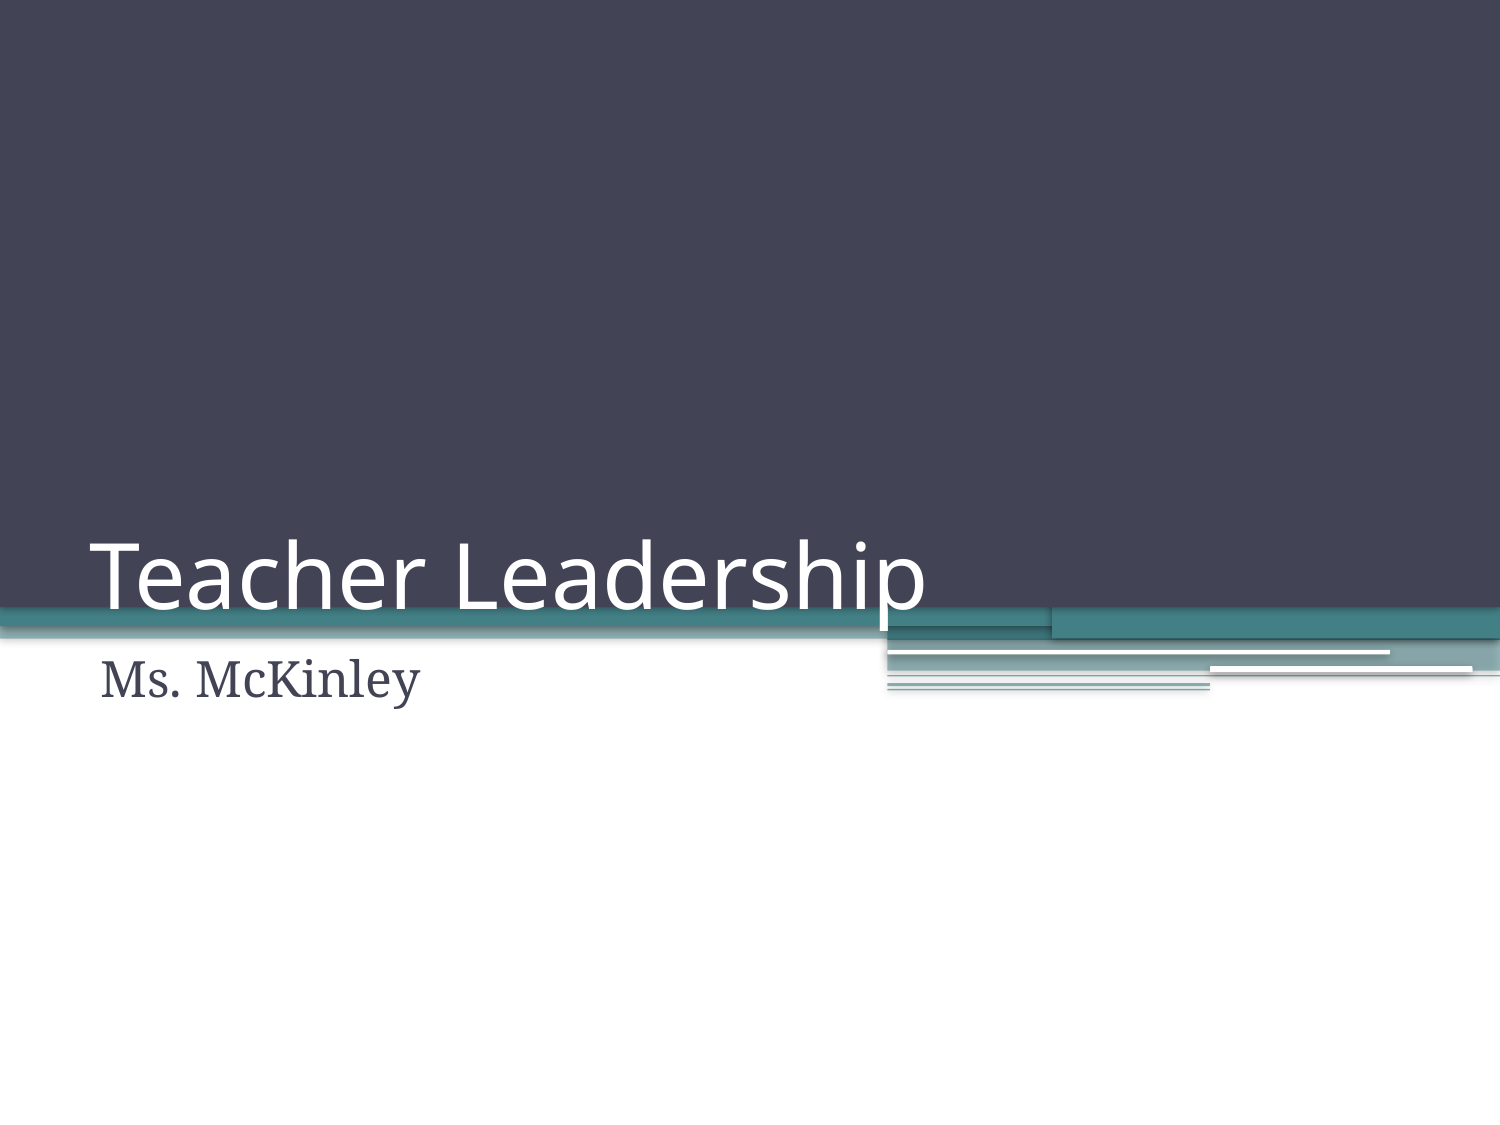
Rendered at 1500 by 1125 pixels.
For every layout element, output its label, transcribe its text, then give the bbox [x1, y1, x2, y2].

title Teacher Leadership [75, 394, 1463, 636]
subtitle Ms. McKinley [75, 639, 888, 928]
